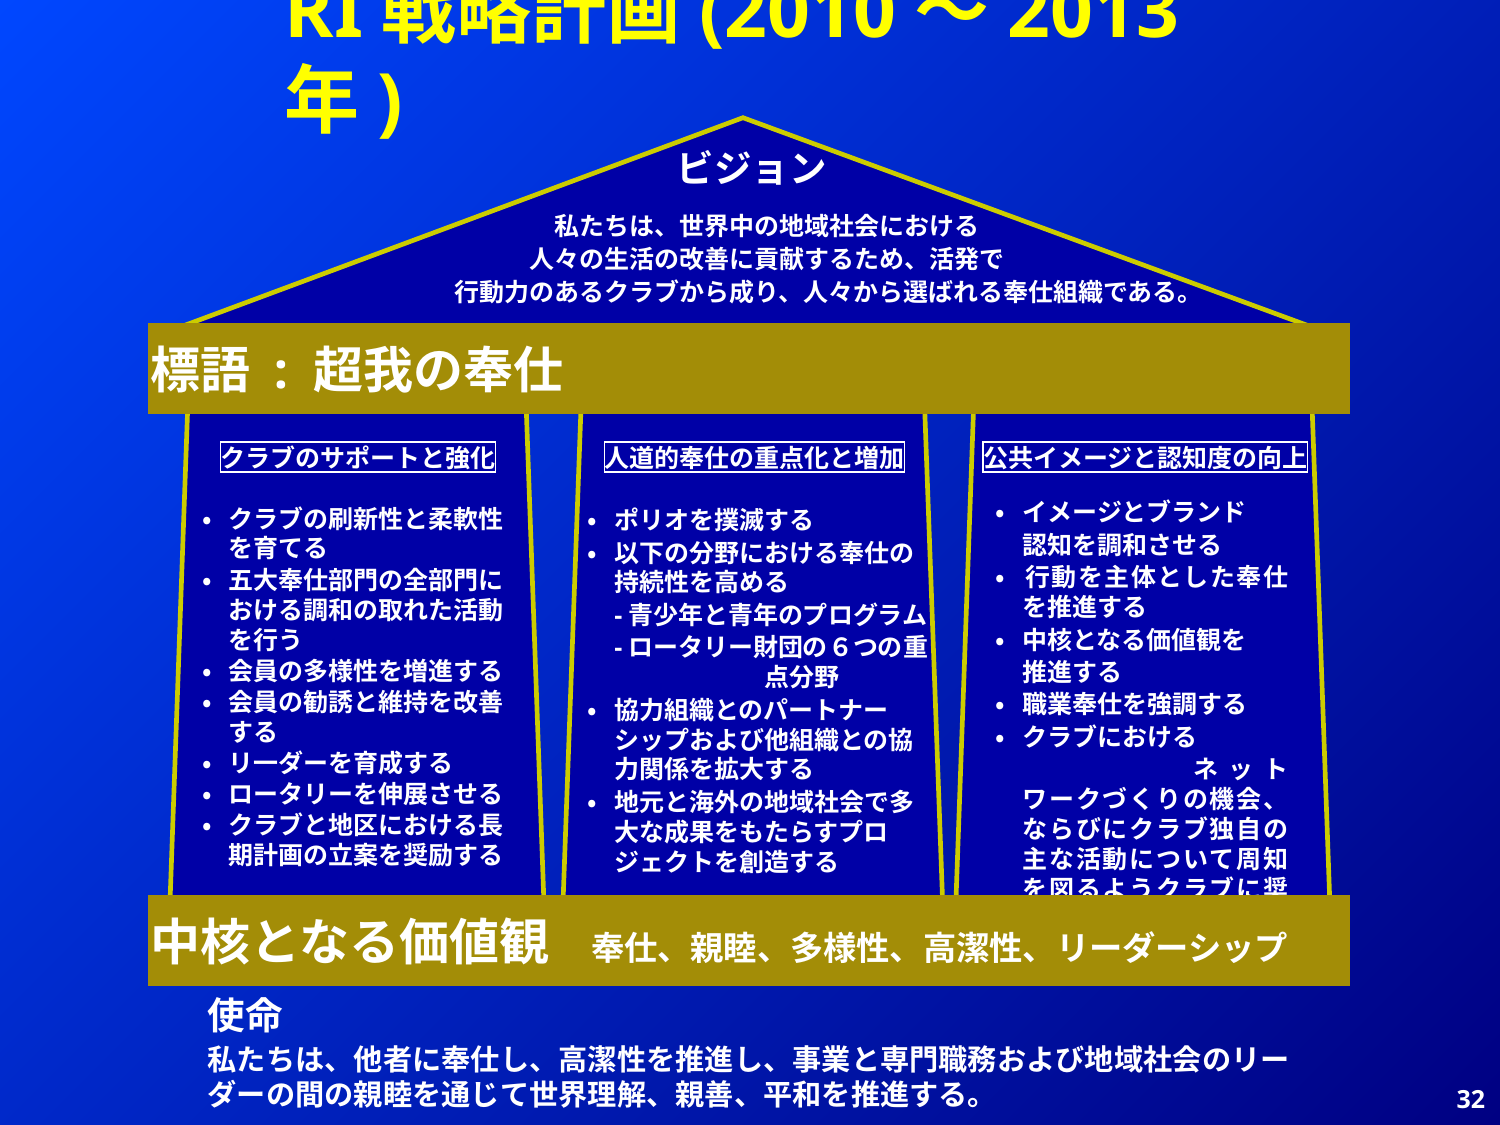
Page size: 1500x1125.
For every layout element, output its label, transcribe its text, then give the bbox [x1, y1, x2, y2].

text_box 中核となる価値観 奉仕、親睦、多様性、高潔性、リーダーシップ [150, 897, 1348, 984]
text_box ビジョン [676, 145, 827, 191]
text_box [502, 117, 986, 207]
text_box [170, 412, 544, 897]
text_box [563, 412, 943, 897]
text_box ・ ポリオを撲滅する ・ 以下の分野における奉仕の持続性を高める -青少年と青年のプログラム -ロータリー財団の６つの重 点分野 ・ 協力組織とのパートナー シップおよび他組織との協力関係を拡大する ・ 地元と海外の地域社会で多大な成果をもたらすプロジェクトを創造する [587, 504, 932, 877]
text_box 標語 : 超我の奉仕 [150, 325, 1348, 412]
text_box [185, 225, 1307, 325]
text_box 人道的奉仕の重点化と増加 [604, 442, 905, 473]
text_box クラブのサポートと強化 [220, 442, 496, 473]
text_box 使命 私たちは、他者に奉仕し、高潔性を推進し、事業と専門職務および地域社会のリーダーの間の親睦を通じて世界理解、親善、平和を推進する。 [207, 991, 1293, 1125]
text_box ・ クラブの刷新性と柔軟性を育てる ・ 五大奉仕部門の全部門における調和の取れた活動を行う ・ 会員の多様性を増進する ・ 会員の勧誘と維持を改善する ・ リ一ダーを育成する ・ ロータリーを伸展させる ・ クラブと地区における長期計画の立案を奨励する [202, 503, 519, 897]
text_box [956, 412, 1330, 897]
text_box RI戦略計画(2010～2013年) [270, 0, 1230, 105]
text_box 公共イメージと認知度の向上 [983, 442, 1308, 473]
text_box 32 [1293, 1049, 1500, 1125]
text_box ・ イメージとブランド 認知を調和させる ・ 行動を主体とした奉仕を推進する ・ 中核となる価値観を 推進する ・ 職業奉仕を強調する ・ クラブにおける ネットワークづくりの機会、ならびにクラブ独自の主な活動について周知を図るようクラブに奨励する [995, 496, 1289, 897]
text_box 私たちは、世界中の地域社会における 人々の生活の改善に貢献するため、活発で 行動力のあるクラブから成り、人々から選ばれる奉仕組織である。 [454, 207, 1223, 307]
